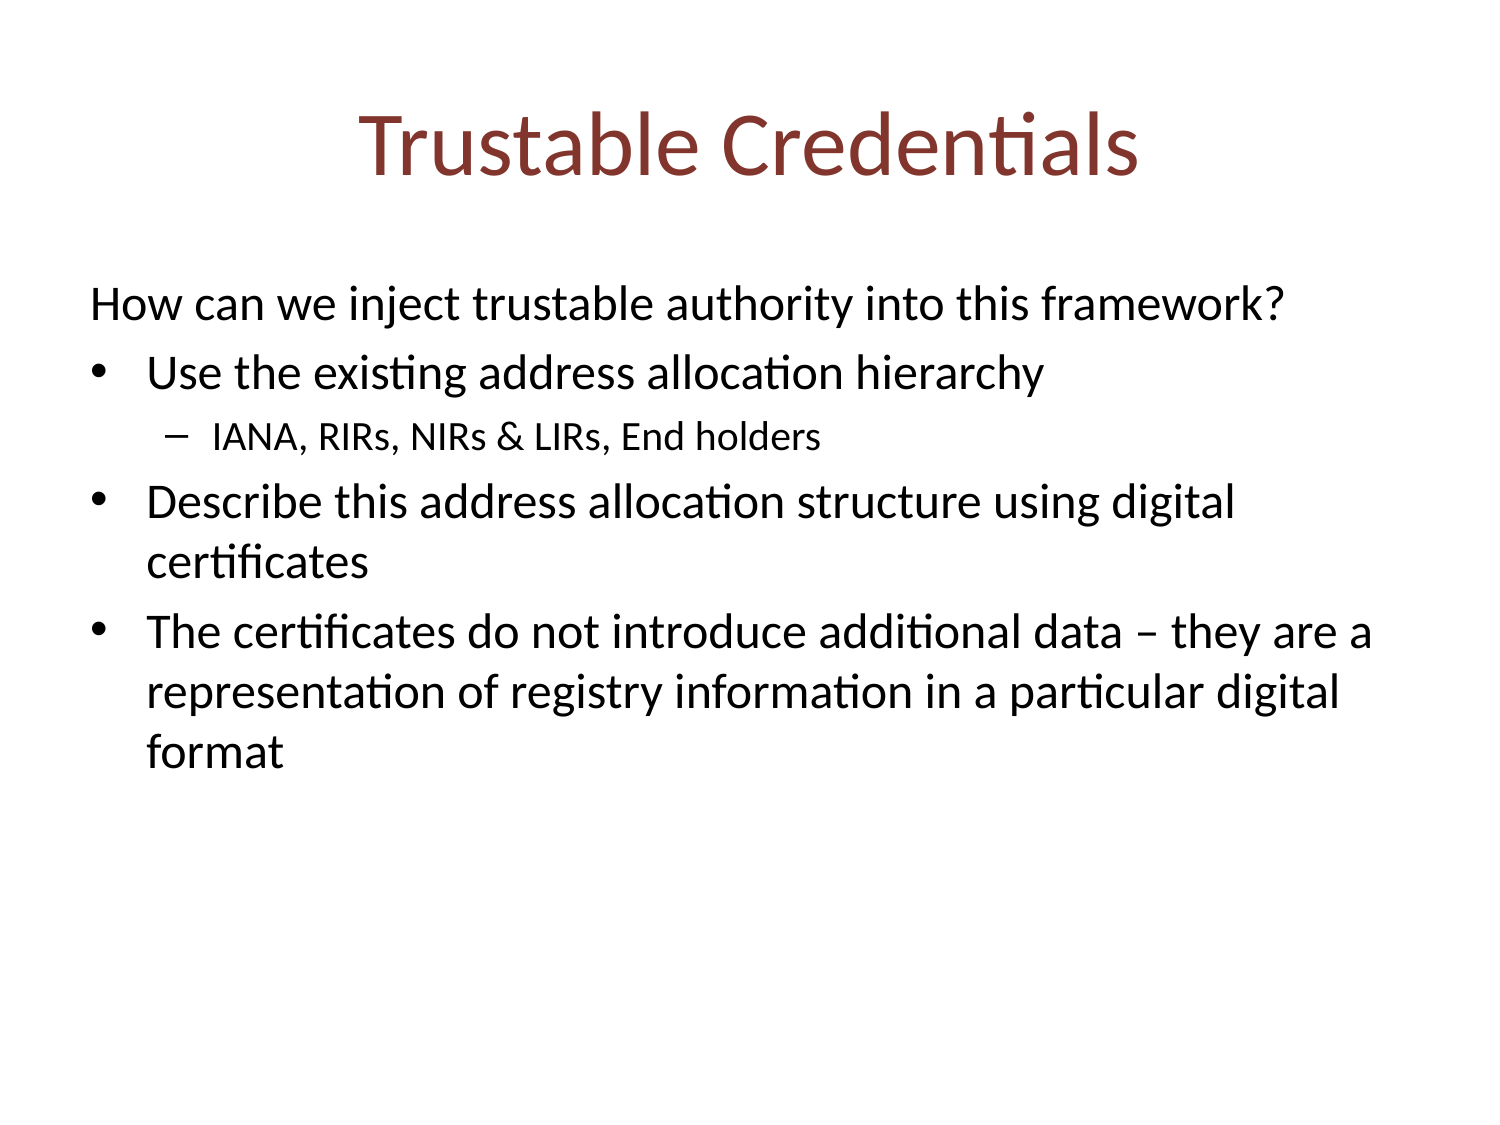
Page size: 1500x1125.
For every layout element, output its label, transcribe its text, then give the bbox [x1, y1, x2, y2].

title Trustable Credentials [75, 45, 1425, 233]
list How can we inject trustable authority into this framework? Use the existing address allocation hierarchy IANA, RIRs, NIRs & LIRs, End holders Describe this address allocation structure using digital certificates The certificates do not introduce additional data – they are a representation of registry information in a particular digital format [75, 262, 1425, 1005]
